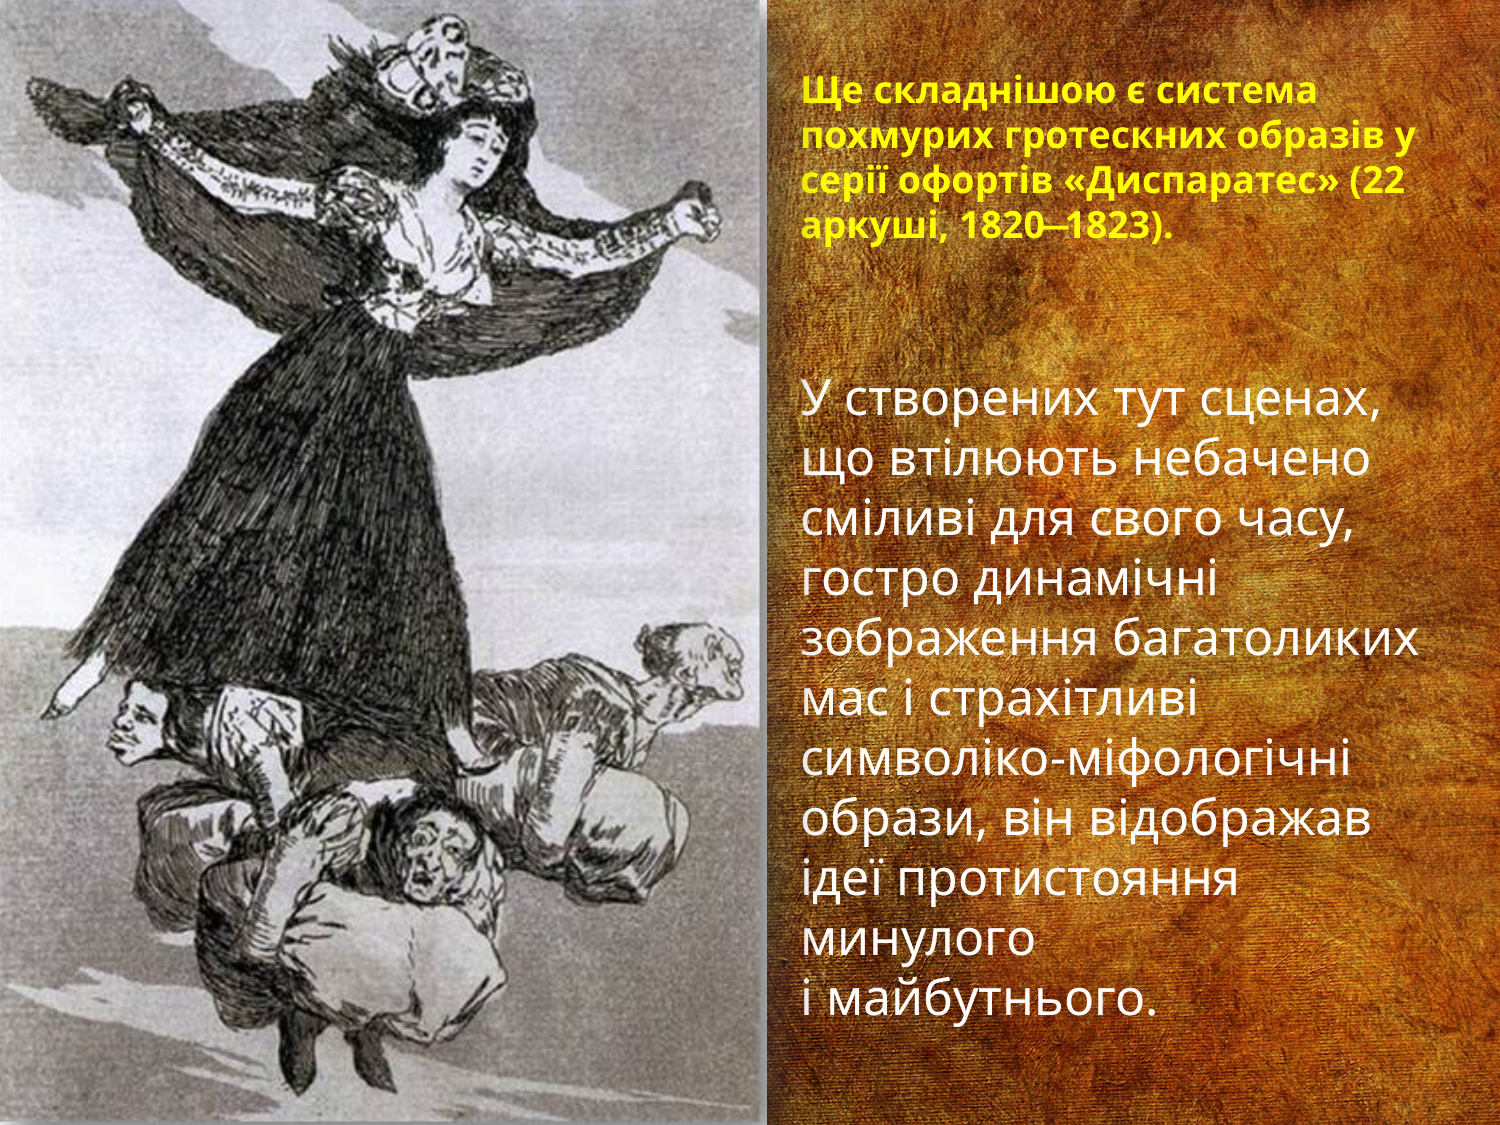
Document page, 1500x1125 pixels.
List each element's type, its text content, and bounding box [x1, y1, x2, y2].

text_box Ще складнішою є система похмурих гротескних образів у серії офортів «Диспаратес» (22 аркуші, 1820 ̶ 1823). У створених тут сценах, що втілюють небачено сміливі для свого часу, гостро динамічні зображення багатоликих мас і страхітливі символіко-міфологічні образи, він відображав ідеї протистояння минулого і майбутнього. [817, 58, 1465, 1034]
picture [0, 0, 1500, 1125]
